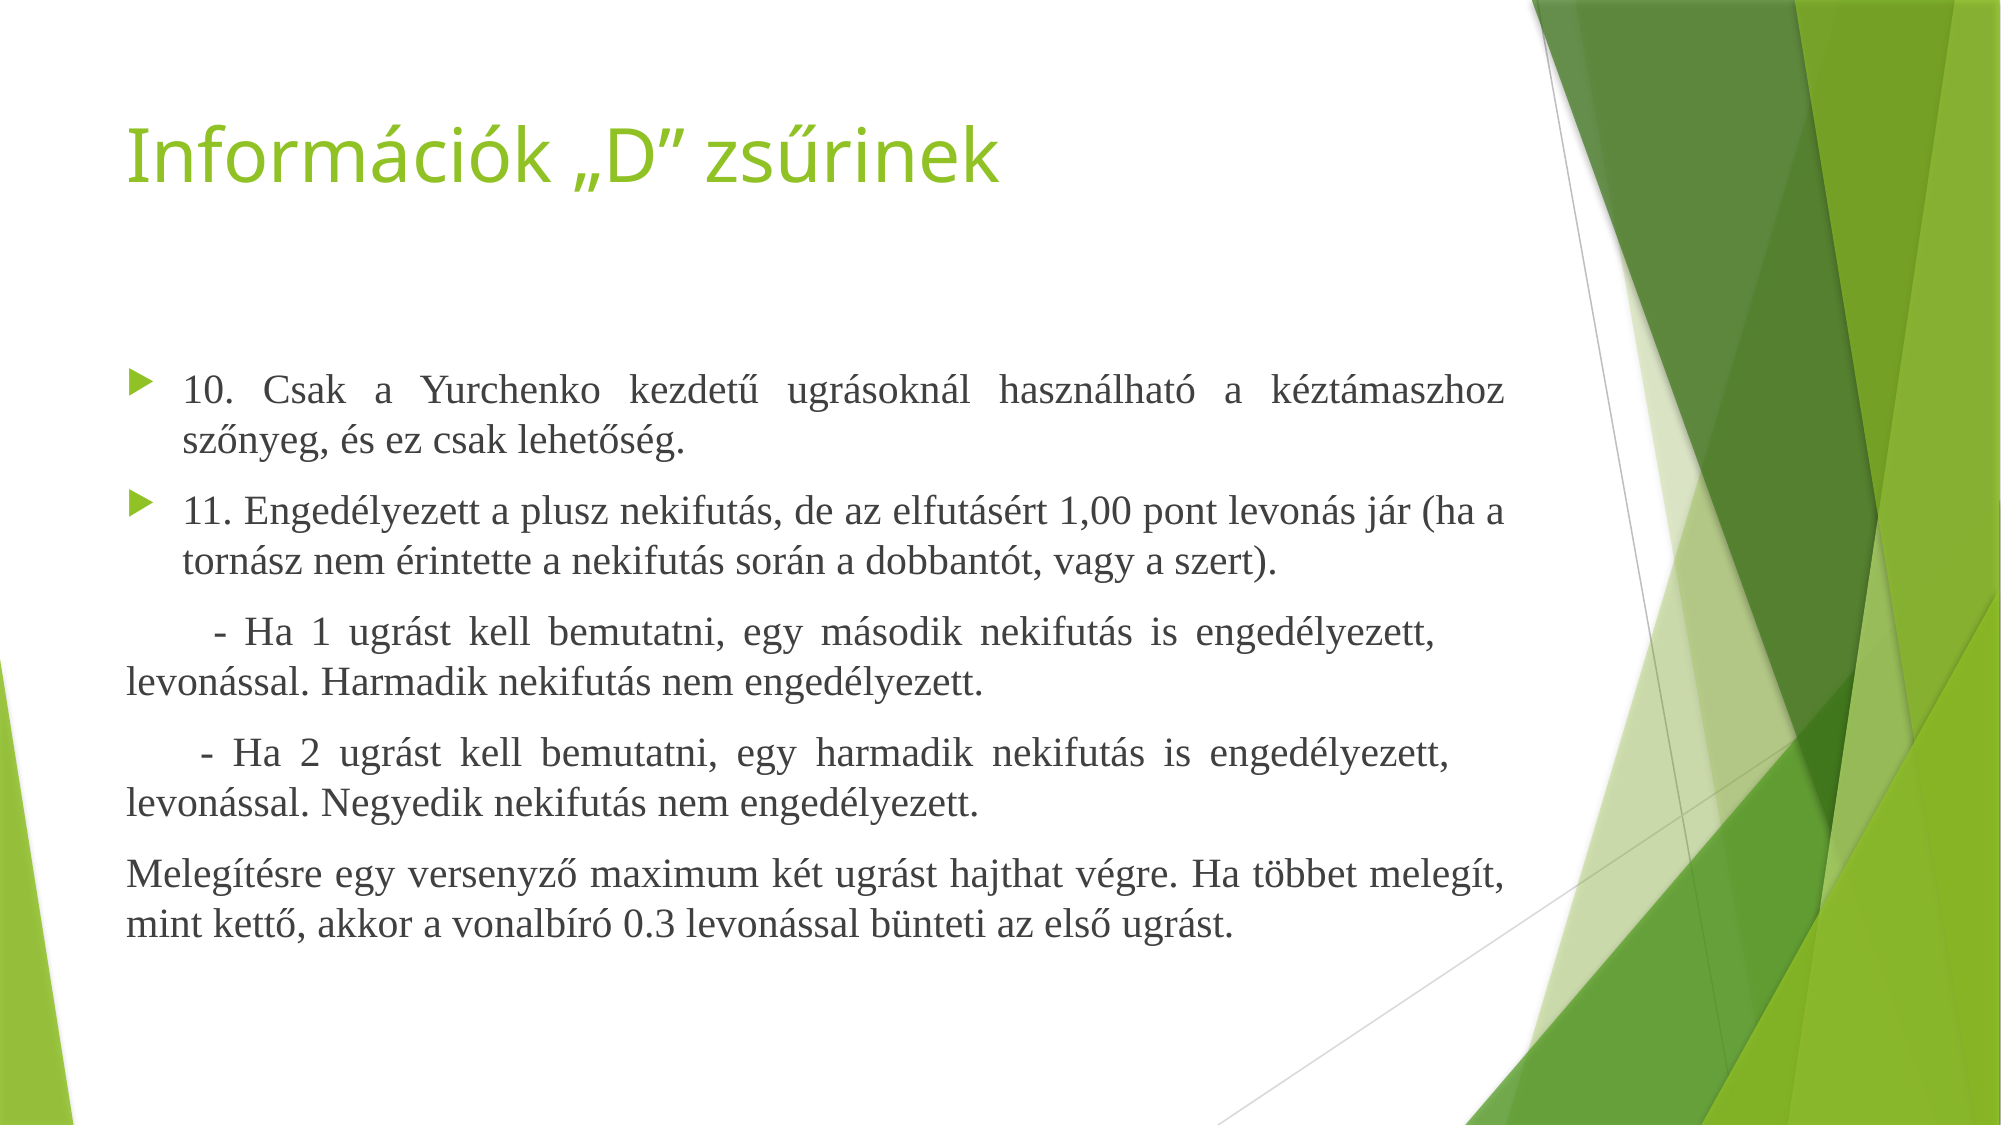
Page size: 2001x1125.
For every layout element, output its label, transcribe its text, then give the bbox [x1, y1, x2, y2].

title Információk „D” zsűrinek [111, 99, 1522, 317]
list 10. Csak a Yurchenko kezdetű ugrásoknál használható a kéztámaszhoz szőnyeg, és ez csak lehetőség. 11. Engedélyezett a plusz nekifutás, de az elfutásért 1,00 pont levonás jár (ha a tornász nem érintette a nekifutás során a dobbantót, vagy a szert). - Ha 1 ugrást kell bemutatni, egy második nekifutás is engedélyezett, levonással. Harmadik nekifutás nem engedélyezett. - Ha 2 ugrást kell bemutatni, egy harmadik nekifutás is engedélyezett, levonással. Negyedik nekifutás nem engedélyezett. Melegítésre egy versenyző maximum két ugrást hajthat végre. Ha többet melegít, mint kettő, akkor a vonalbíró 0.3 levonással bünteti az első ugrást. [111, 354, 1522, 992]
